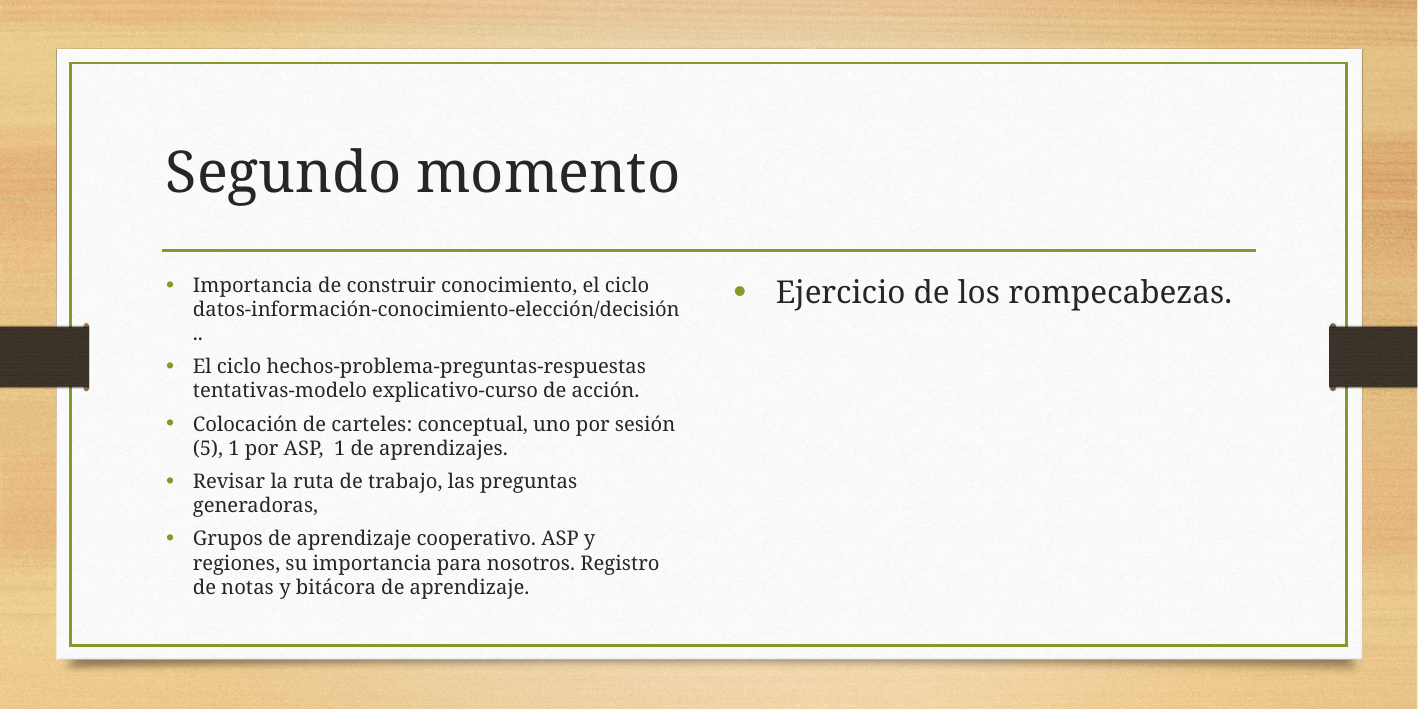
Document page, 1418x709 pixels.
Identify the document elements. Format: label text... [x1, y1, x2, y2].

picture [0, 0, 1418, 709]
list Ejercicio de los rompecabezas. [718, 264, 1268, 607]
list Importancia de construir conocimiento, el ciclo datos-información-conocimiento-elección/decisión.. El ciclo hechos-problema-preguntas-respuestas tentativas-modelo explicativo-curso de acción. Colocación de carteles: conceptual, uno por sesión (5), 1 por ASP, 1 de aprendizajes. Revisar la ruta de trabajo, las preguntas generadoras, Grupos de aprendizaje cooperativo. ASP y regiones, su importancia para nosotros. Registro de notas y bitácora de aprendizaje. [150, 264, 700, 607]
title Segundo momento [150, 101, 1267, 237]
